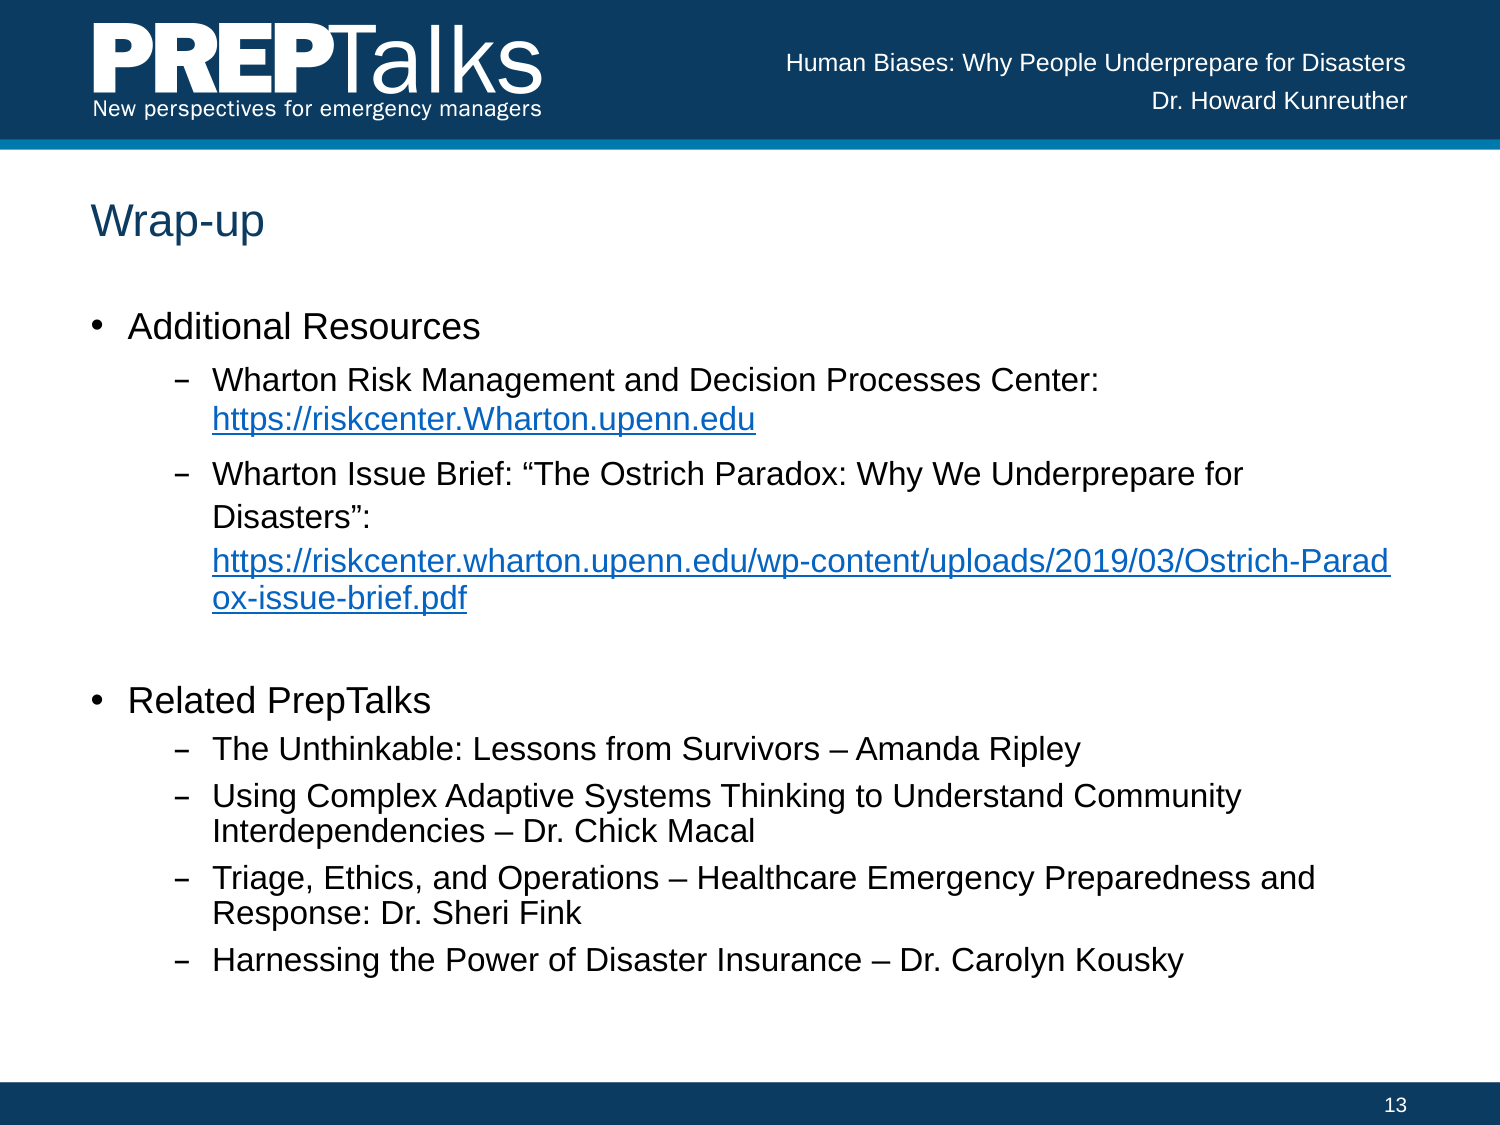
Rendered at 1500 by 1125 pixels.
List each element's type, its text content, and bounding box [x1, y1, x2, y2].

list Additional Resources Wharton Risk Management and Decision Processes Center: https://riskcenter.Wharton.upenn.edu Wharton Issue Brief: “The Ostrich Paradox: Why We Underprepare for Disasters”: https://riskcenter.wharton.upenn.edu/wp-content/uploads/2019/03/Ostrich-Paradox-issue-brief.pdf Related PrepTalks The Unthinkable: Lessons from Survivors – Amanda Ripley Using Complex Adaptive Systems Thinking to Understand Community Interdependencies – Dr. Chick Macal Triage, Ethics, and Operations – Healthcare Emergency Preparedness and Response: Dr. Sheri Fink Harnessing the Power of Disaster Insurance – Dr. Carolyn Kousky [75, 299, 1423, 1036]
picture [0, 150, 1500, 1125]
picture [0, 0, 1500, 138]
subtitle Dr. Howard Kunreuther [770, 87, 1409, 115]
slide_number 13 [1084, 1086, 1423, 1122]
title Wrap-up [75, 165, 1423, 278]
list Human Biases: Why People Underprepare for Disasters [770, 24, 1408, 78]
